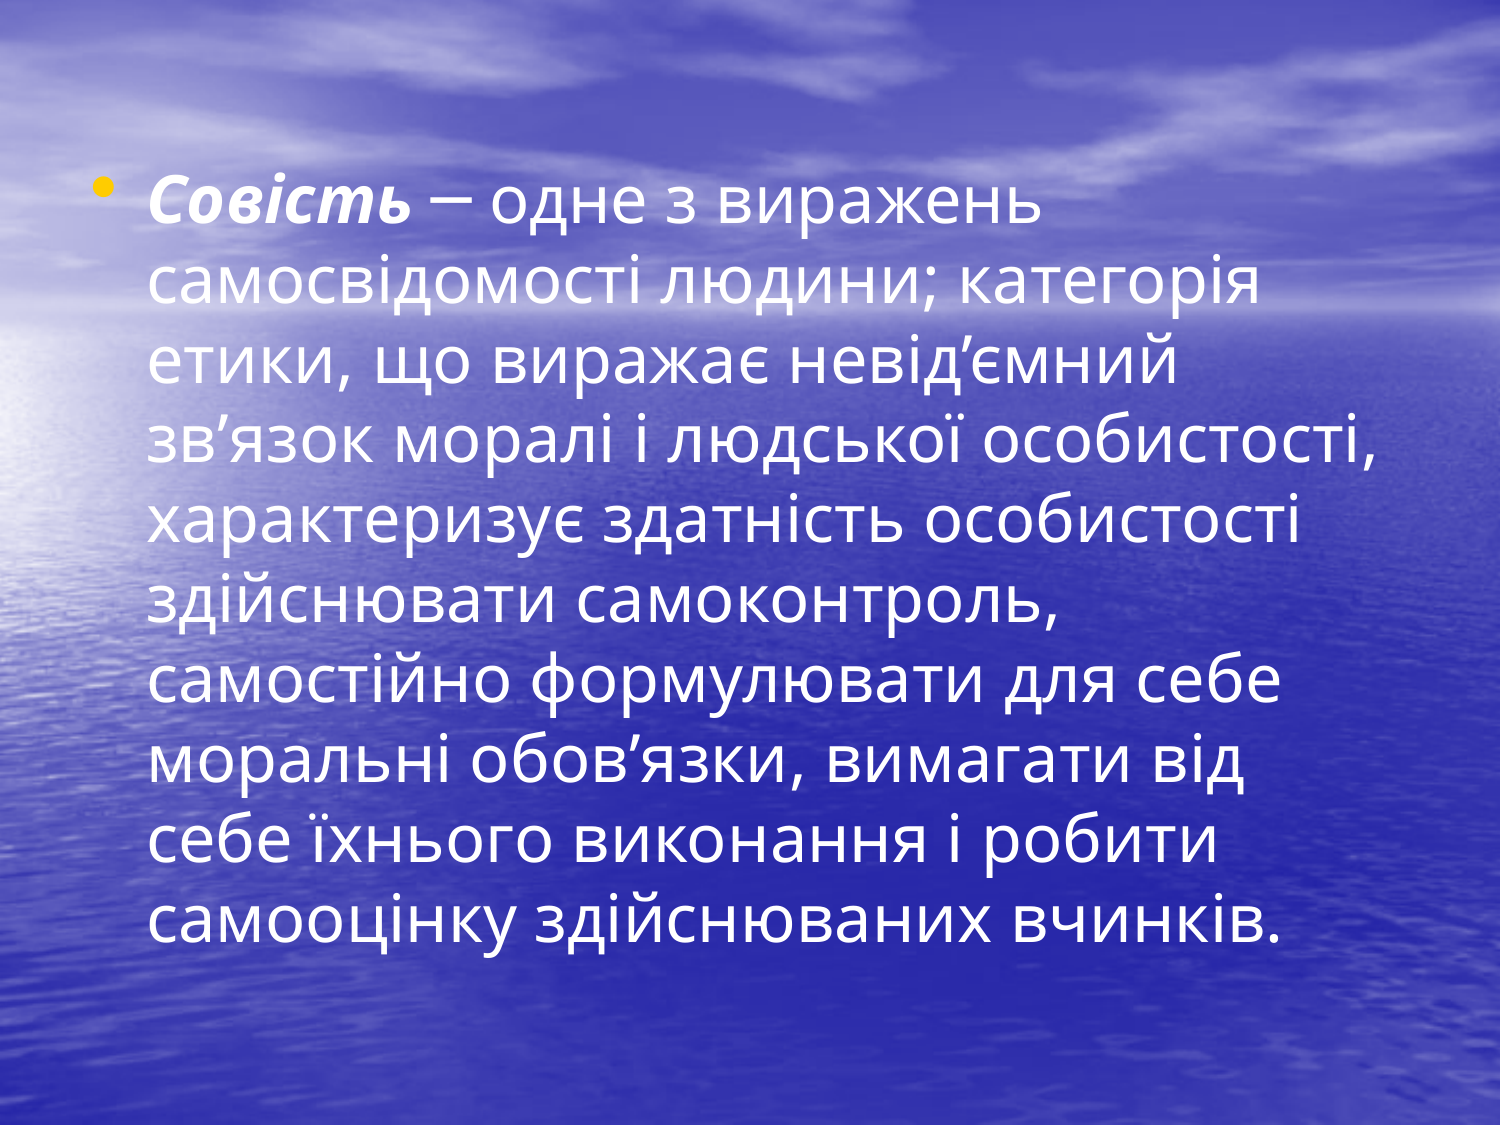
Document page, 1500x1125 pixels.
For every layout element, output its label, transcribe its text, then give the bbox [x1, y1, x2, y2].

list Совість ─ одне з виражень самосвідомості людини; категорія етики, що виражає невід’ємний зв’язок моралі і людської особистості, характеризує здатність особистості здійснювати самоконтроль, самостійно формулювати для себе моральні обов’язки, вимагати від себе їхнього виконання і робити самооцінку здійснюваних вчинків. [74, 148, 1426, 1036]
